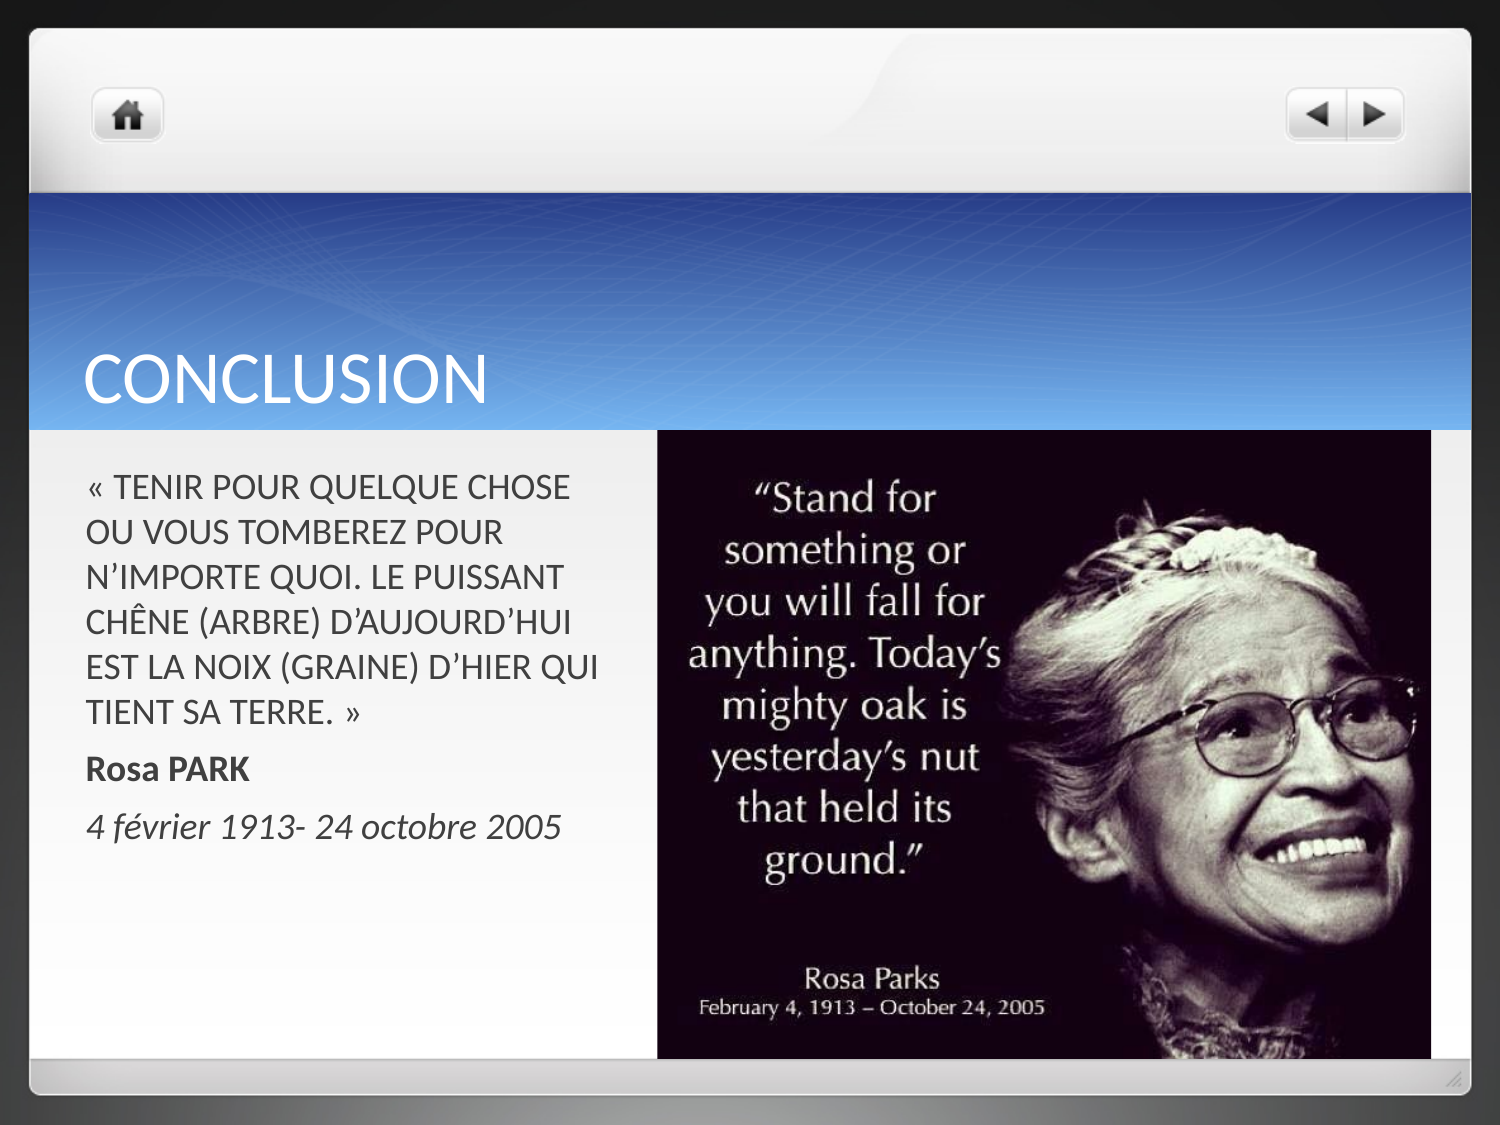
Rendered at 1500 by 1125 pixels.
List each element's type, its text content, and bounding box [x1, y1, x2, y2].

title CONCLUSION [68, 240, 1432, 426]
picture [0, 0, 1500, 1125]
list « TENIR POUR QUELQUE CHOSE OU VOUS TOMBEREZ POUR N’IMPORTE QUOI. LE PUISSANT CHÊNE (ARBRE) D’AUJOURD’HUI EST LA NOIX (GRAINE) D’HIER QUI TIENT SA TERRE. » Rosa PARK 4 février 1913- 24 octobre 2005 [70, 454, 634, 1042]
